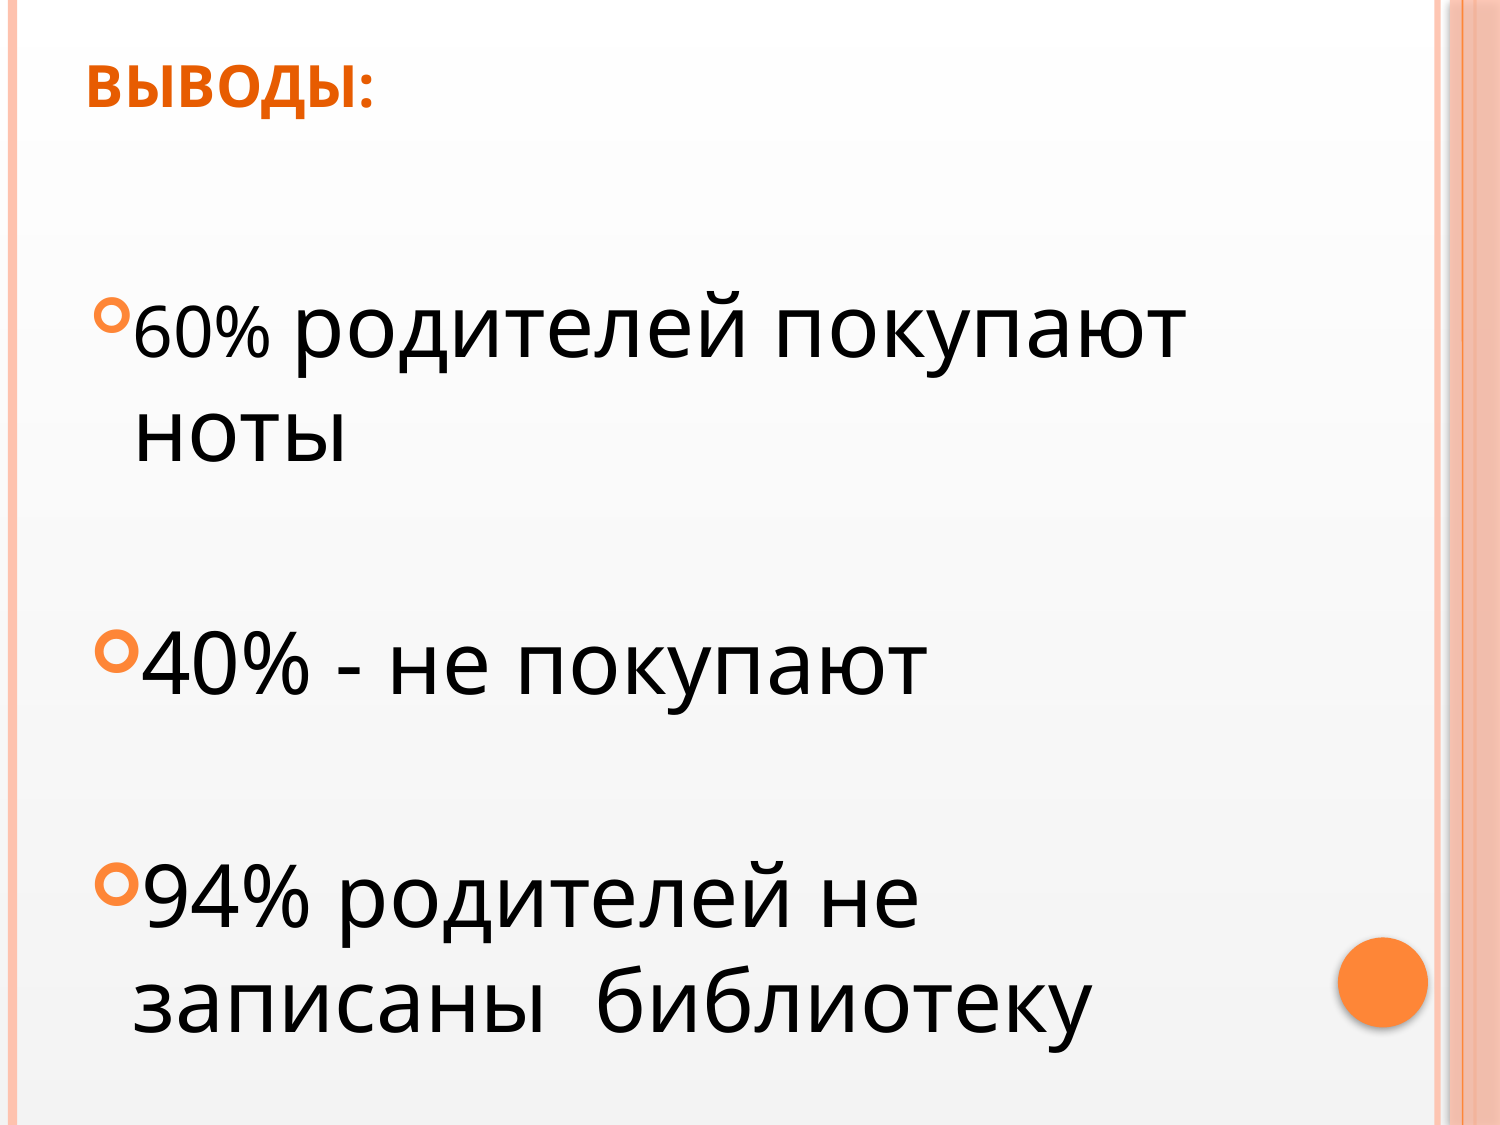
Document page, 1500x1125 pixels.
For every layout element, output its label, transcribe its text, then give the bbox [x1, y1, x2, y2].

list 60% родителей покупают ноты 40% - не покупают 94% родителей не записаны библиотеку [75, 262, 1300, 1062]
title ВЫВОДЫ: [70, 35, 1296, 128]
